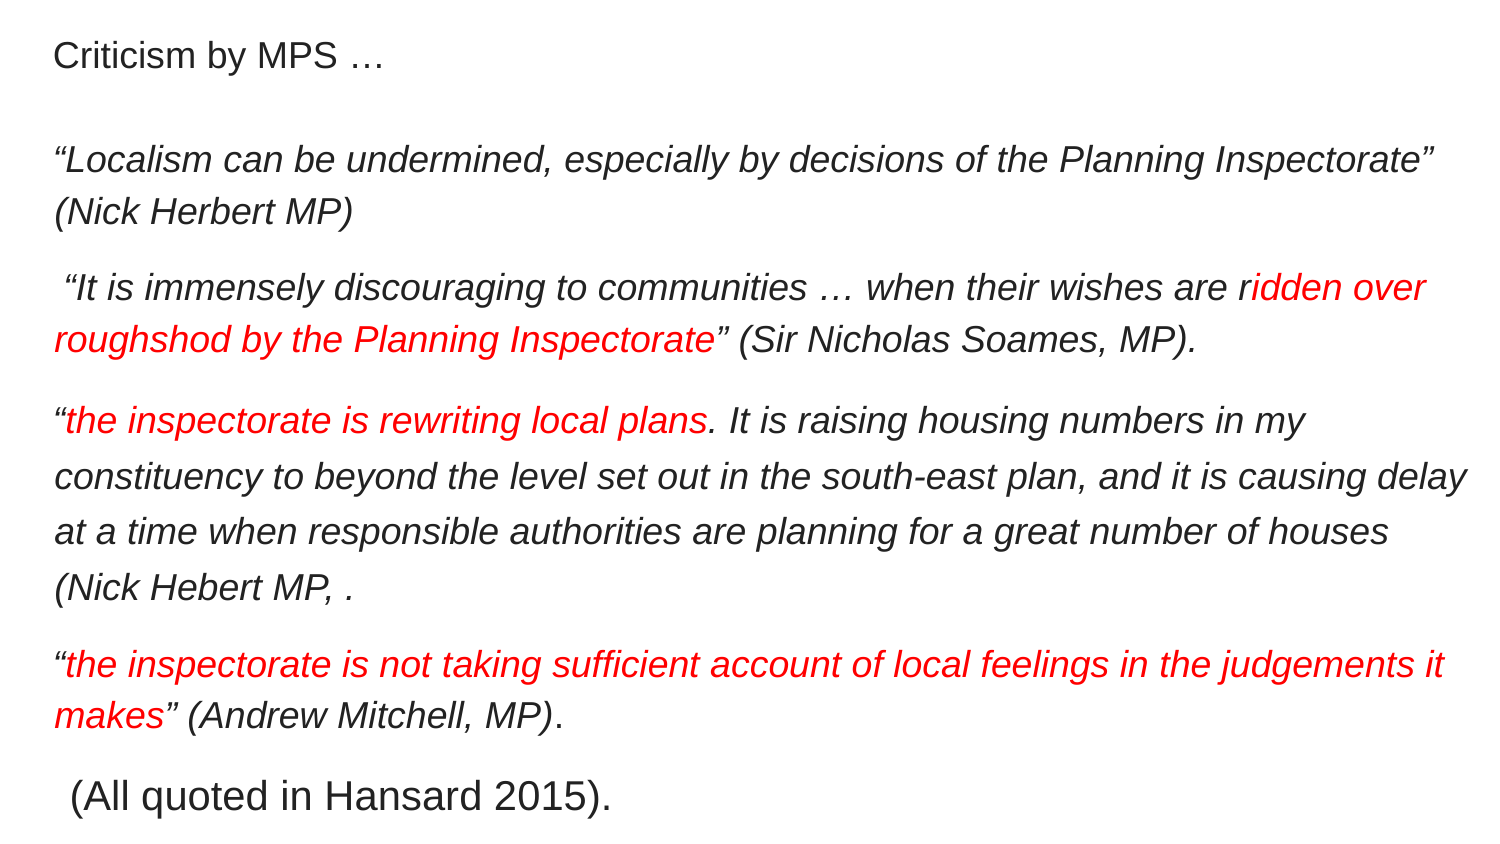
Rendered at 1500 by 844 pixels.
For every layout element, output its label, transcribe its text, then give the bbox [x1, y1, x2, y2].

text_box Criticism by MPS … “Localism can be undermined, especially by decisions of the Planning Inspectorate” (Nick Herbert MP) “It is immensely discouraging to communities … when their wishes are ridden over roughshod by the Planning Inspectorate” (Sir Nicholas Soames, MP). “the inspectorate is rewriting local plans. It is raising housing numbers in my constituency to beyond the level set out in the south-east plan, and it is causing delay at a time when responsible authorities are planning for a great number of houses (Nick Hebert MP, . “the inspectorate is not taking sufficient account of local feelings in the judgements it makes” (Andrew Mitchell, MP). (All quoted in Hansard 2015). [0, 0, 1498, 844]
